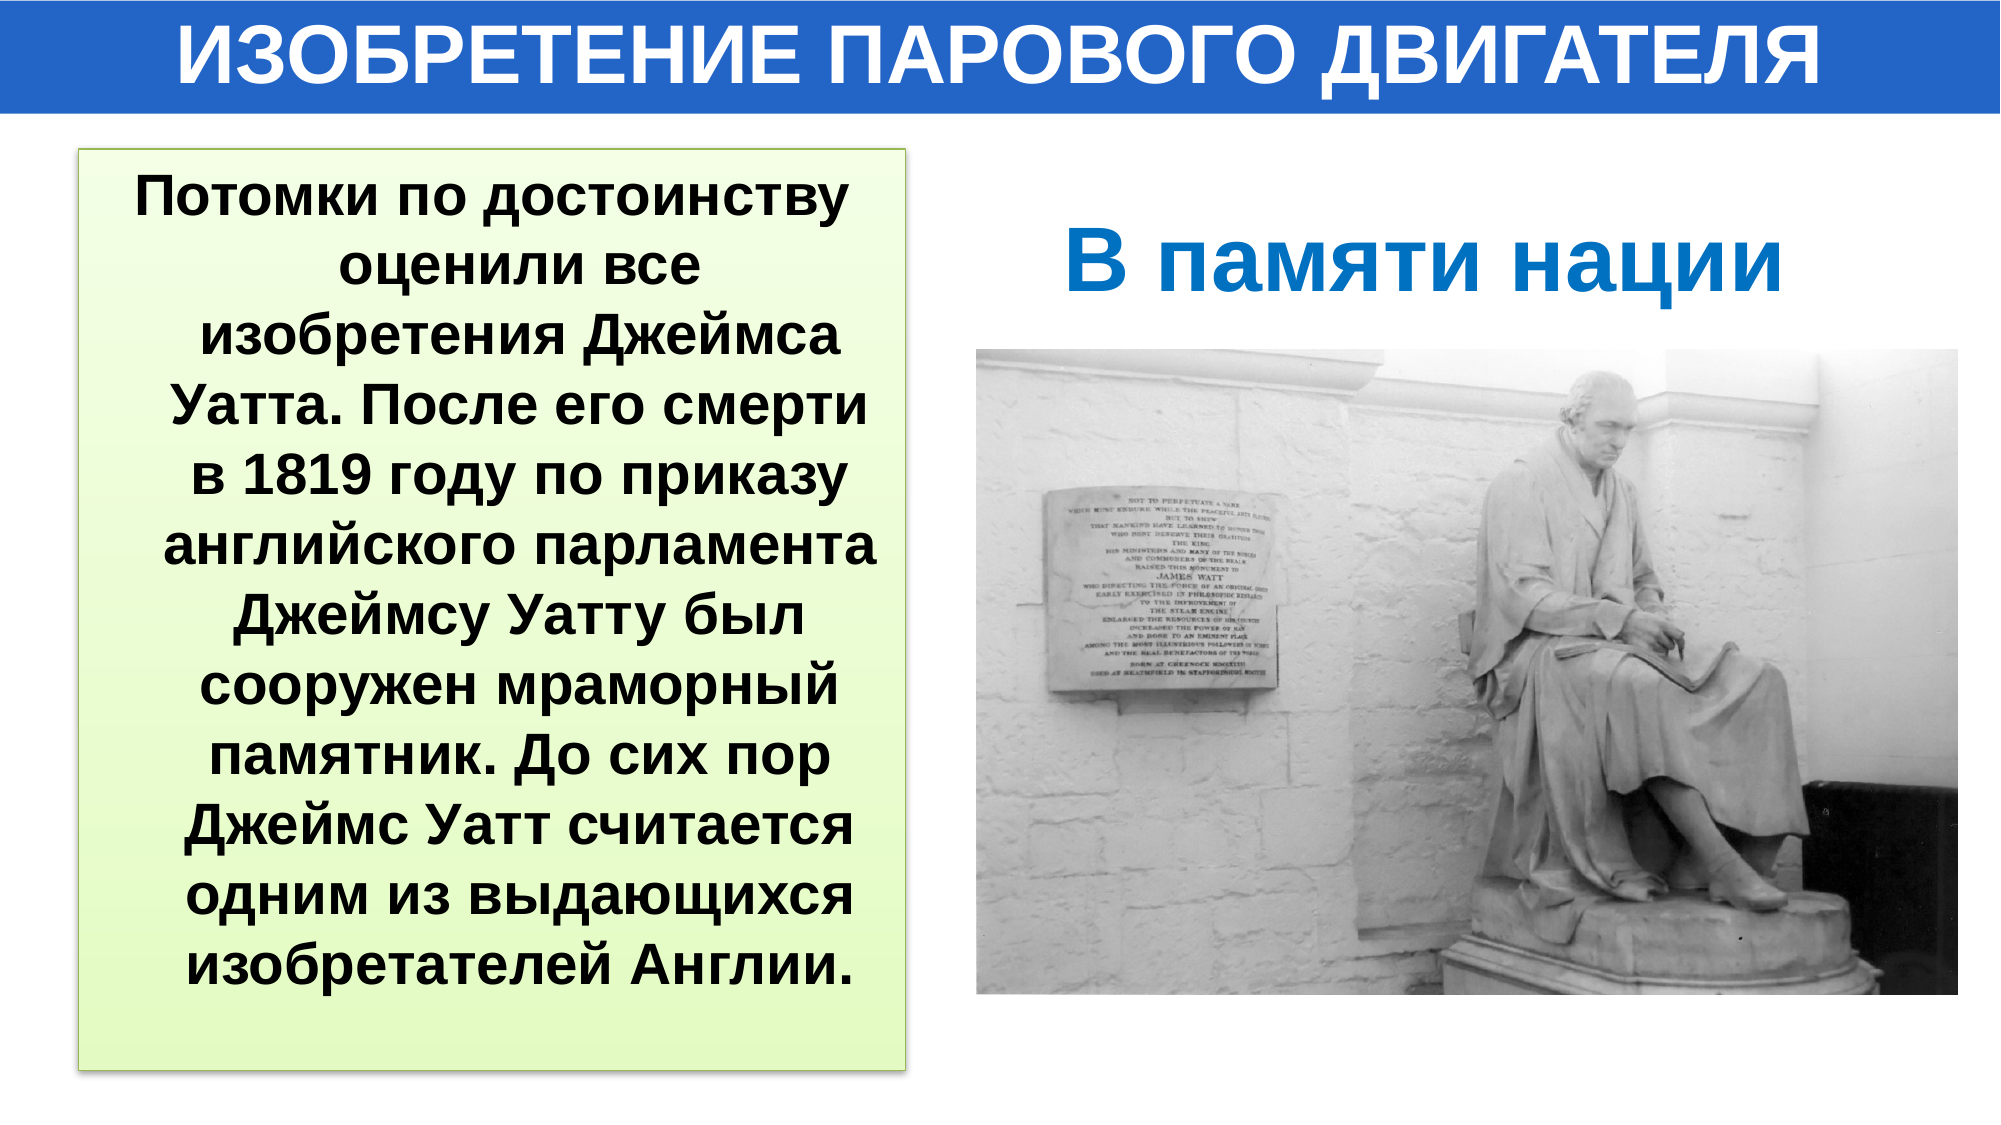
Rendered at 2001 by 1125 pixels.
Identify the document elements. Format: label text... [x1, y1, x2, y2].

text_box ИЗОБРЕТЕНИЕ ПАРОВОГО ДВИГАТЕЛЯ [0, 0, 2000, 114]
title В памяти нации [917, 160, 1934, 349]
picture [976, 349, 1959, 996]
list Потомки по достоинству оценили все изобретения Джеймса Уатта. После его смерти в 1819 году по приказу английского парламента Джеймсу Уатту был сооружен мраморный памятник. До сих пор Джеймс Уатт считается одним из выдающихся изобретателей Англии. [78, 148, 906, 1071]
